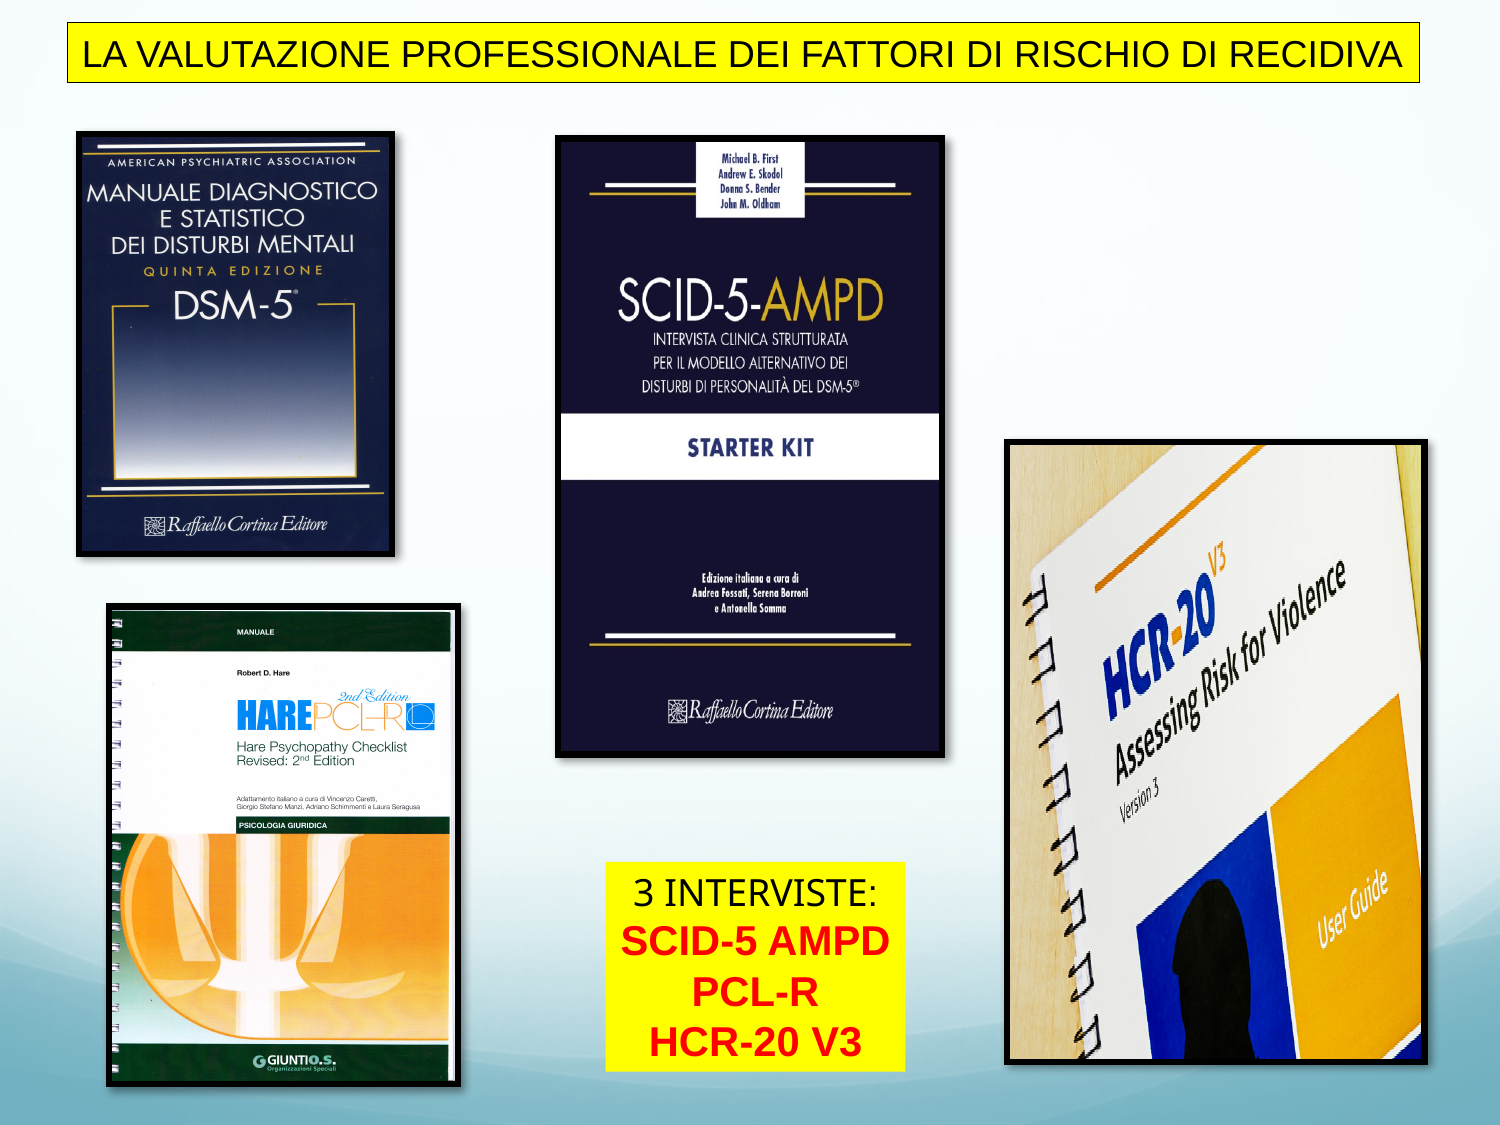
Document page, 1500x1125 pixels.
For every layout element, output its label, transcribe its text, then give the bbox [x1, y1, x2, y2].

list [81, 136, 390, 552]
picture [560, 141, 940, 752]
picture [1009, 444, 1422, 1060]
picture [111, 609, 456, 1082]
text_box 3 INTERVISTE: SCID-5 AMPD PCL-R HCR-20 V3 [605, 861, 906, 1072]
text_box LA VALUTAZIONE PROFESSIONALE DEI FATTORI DI RISCHIO DI RECIDIVA [67, 22, 1420, 83]
